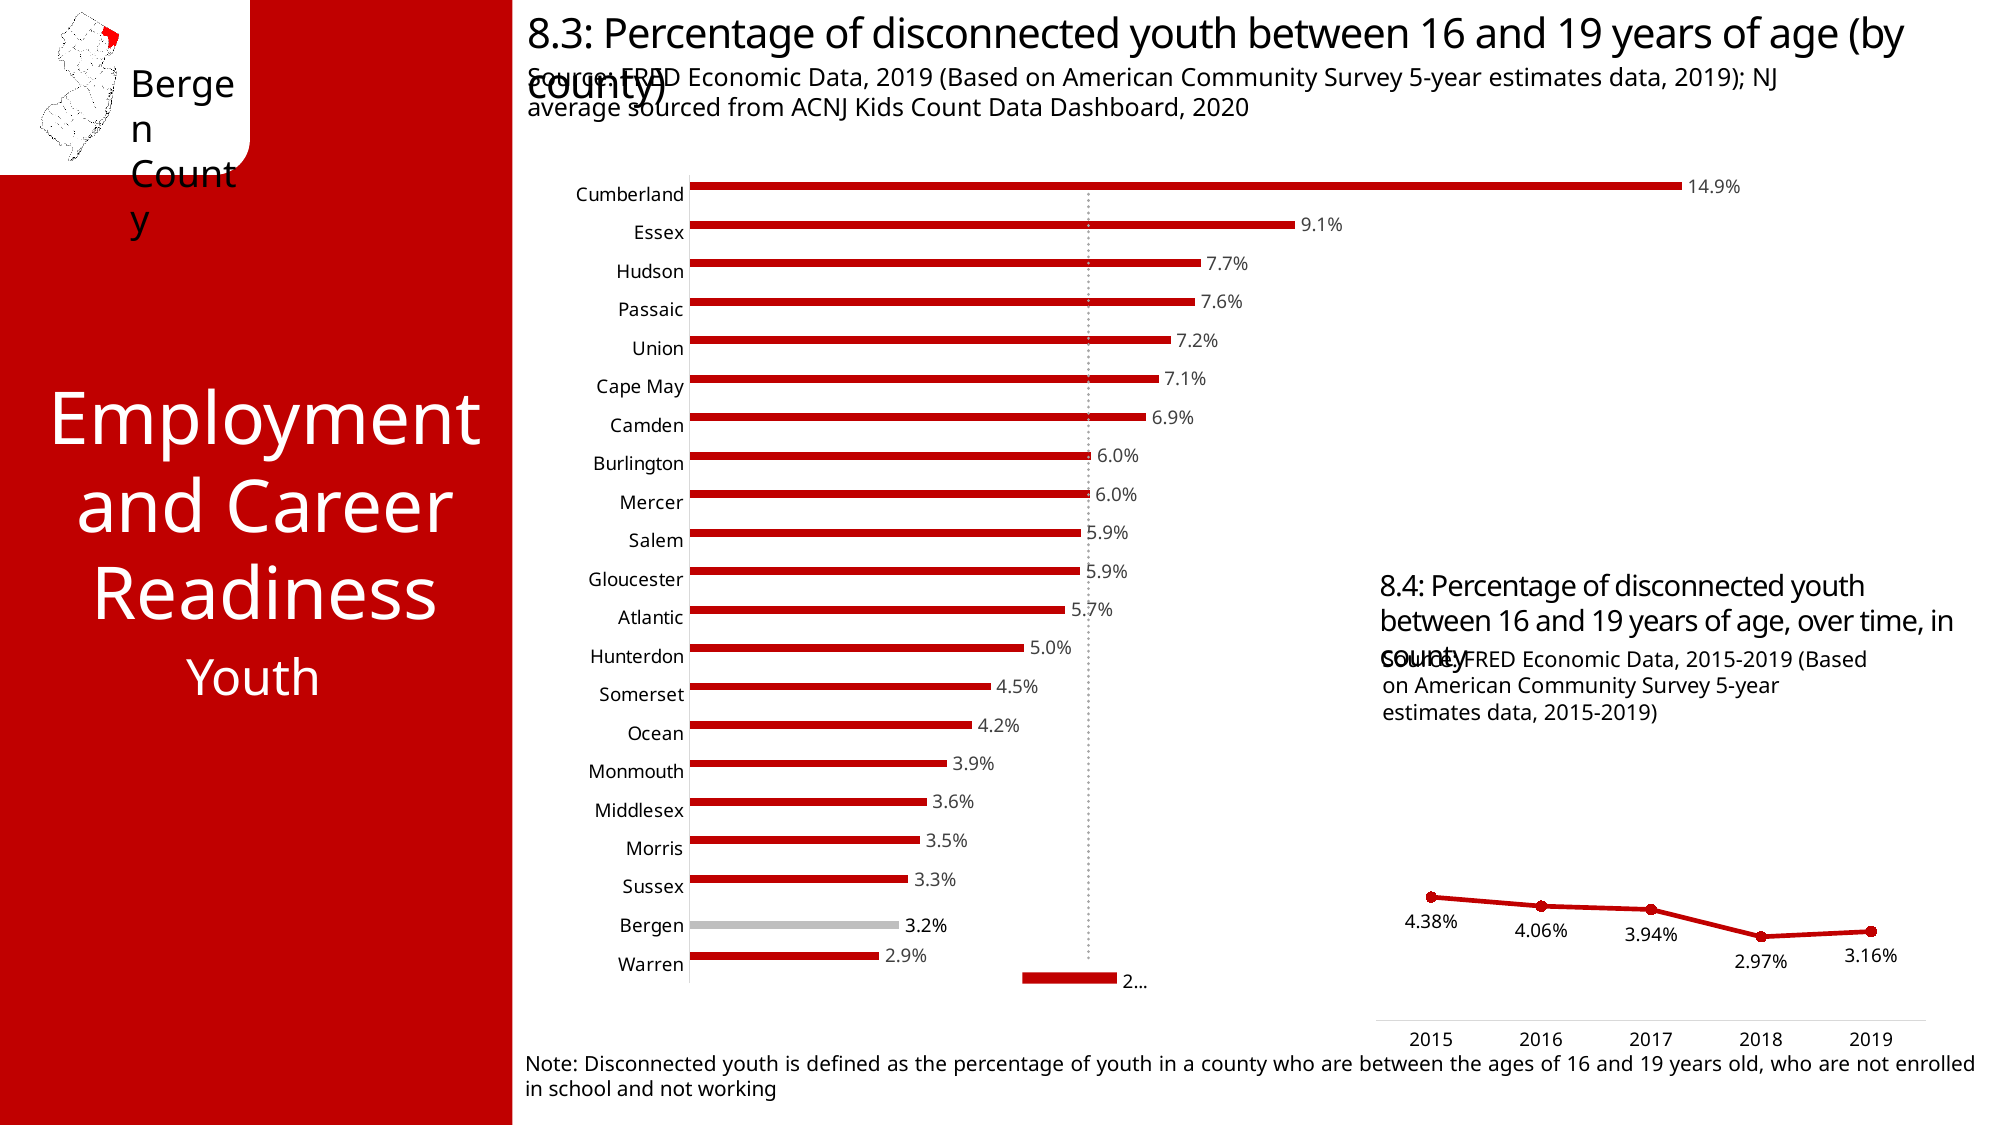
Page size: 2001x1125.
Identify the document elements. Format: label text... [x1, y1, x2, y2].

text_box 8.3: Percentage of disconnected youth between 16 and 19 years of age (by county) [512, 0, 1992, 115]
picture [40, 12, 119, 161]
text_box Note: Disconnected youth is defined as the percentage of youth in a county who are between the ages of 16 and 19 years old, who are not enrolled in school and not working [510, 1025, 1991, 1125]
text_box Youth [0, 638, 511, 714]
text_box Source: FRED Economic Data, 2019 (Based on American Community Survey 5-year estimates data, 2019); NJ average sourced from ACNJ Kids Count Data Dashboard, 2020 [512, 54, 1891, 130]
chart [544, 154, 1938, 1060]
text_box 8.4: Percentage of disconnected youth between 16 and 19 years of age, over time, in county [1791, 560, 1992, 680]
text_box Employment and Career Readiness [9, 364, 522, 642]
text_box Source: FRED Economic Data, 2015-2019 (Based on American Community Survey 5-year estimates data, 2015-2019) [1791, 638, 1899, 730]
